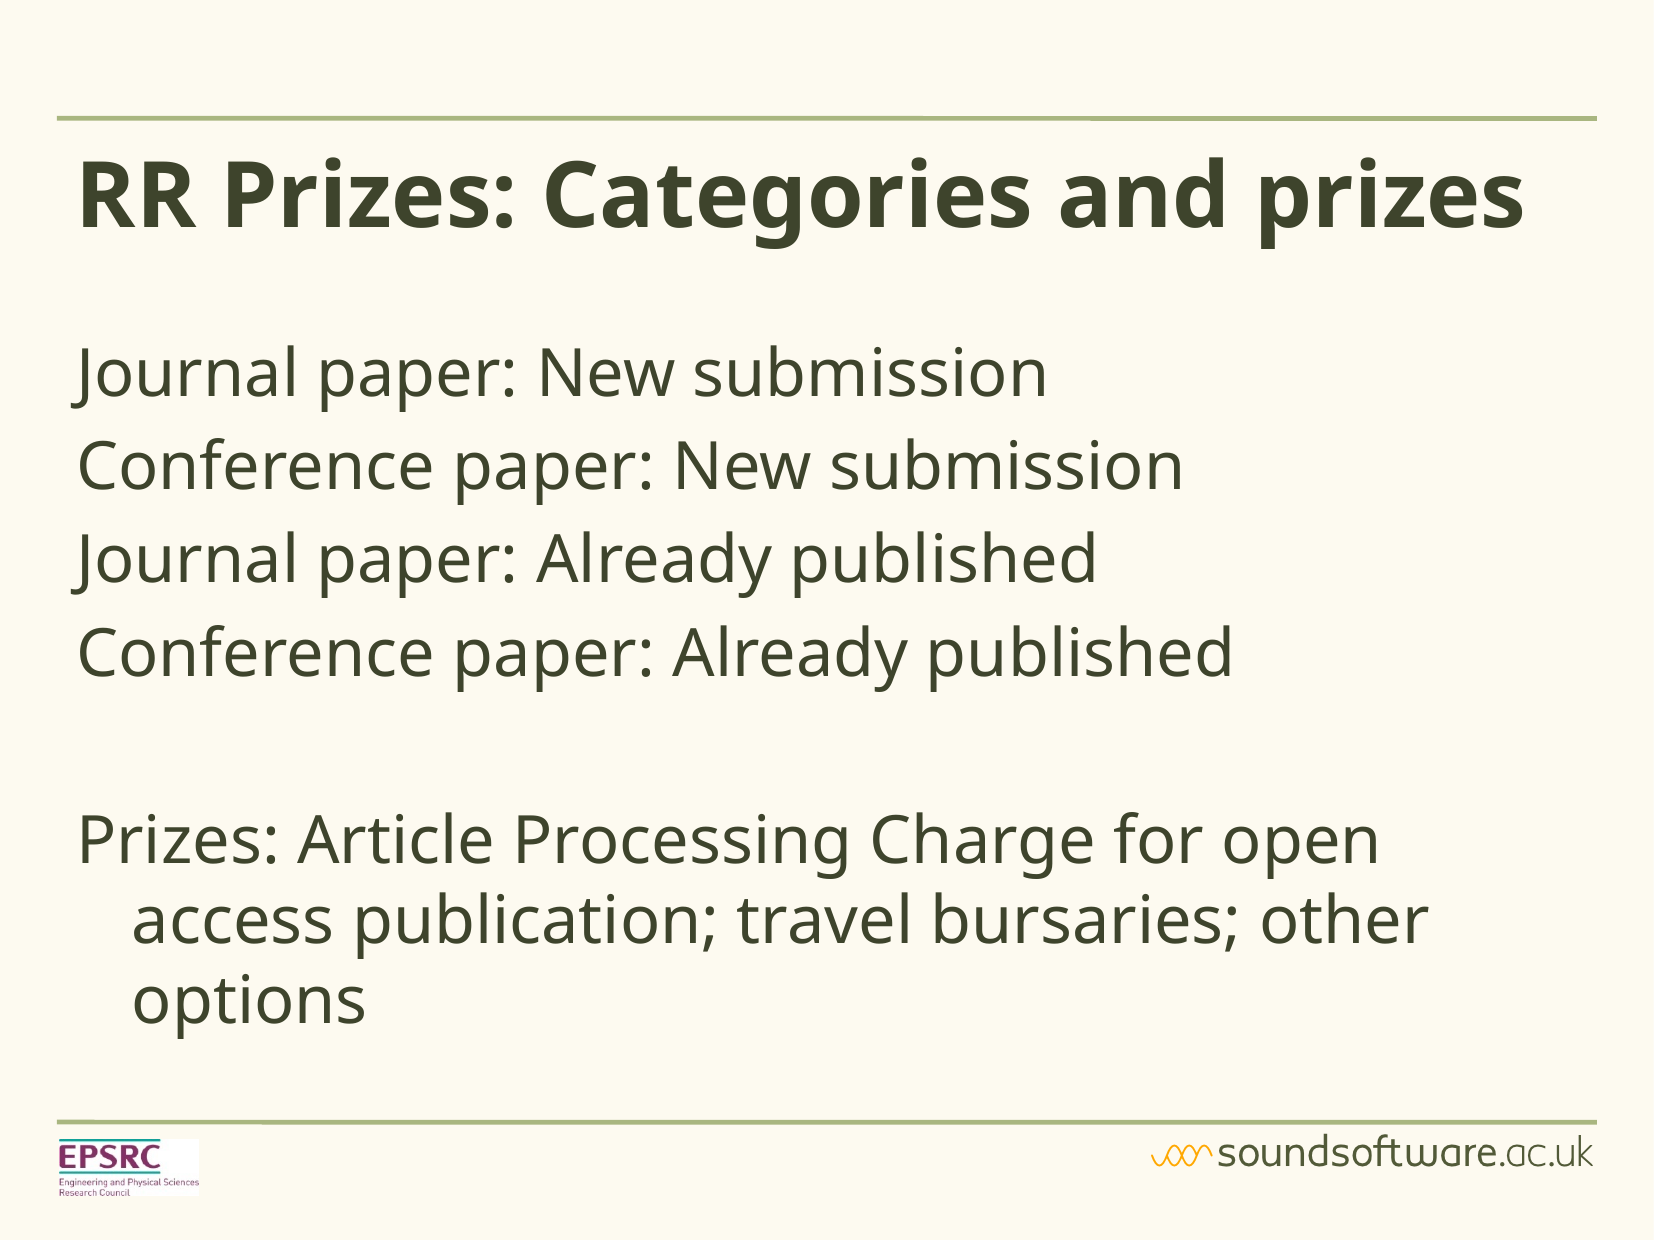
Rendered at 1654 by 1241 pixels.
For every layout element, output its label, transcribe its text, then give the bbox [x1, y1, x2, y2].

title RR Prizes: Categories and prizes [59, 118, 1593, 264]
picture [59, 1139, 199, 1196]
picture [1151, 1138, 1593, 1167]
list Journal paper: New submission Conference paper: New submission Journal paper: Already published Conference paper: Already published Prizes: Article Processing Charge for open access publication; travel bursaries; other options [59, 321, 1593, 1138]
